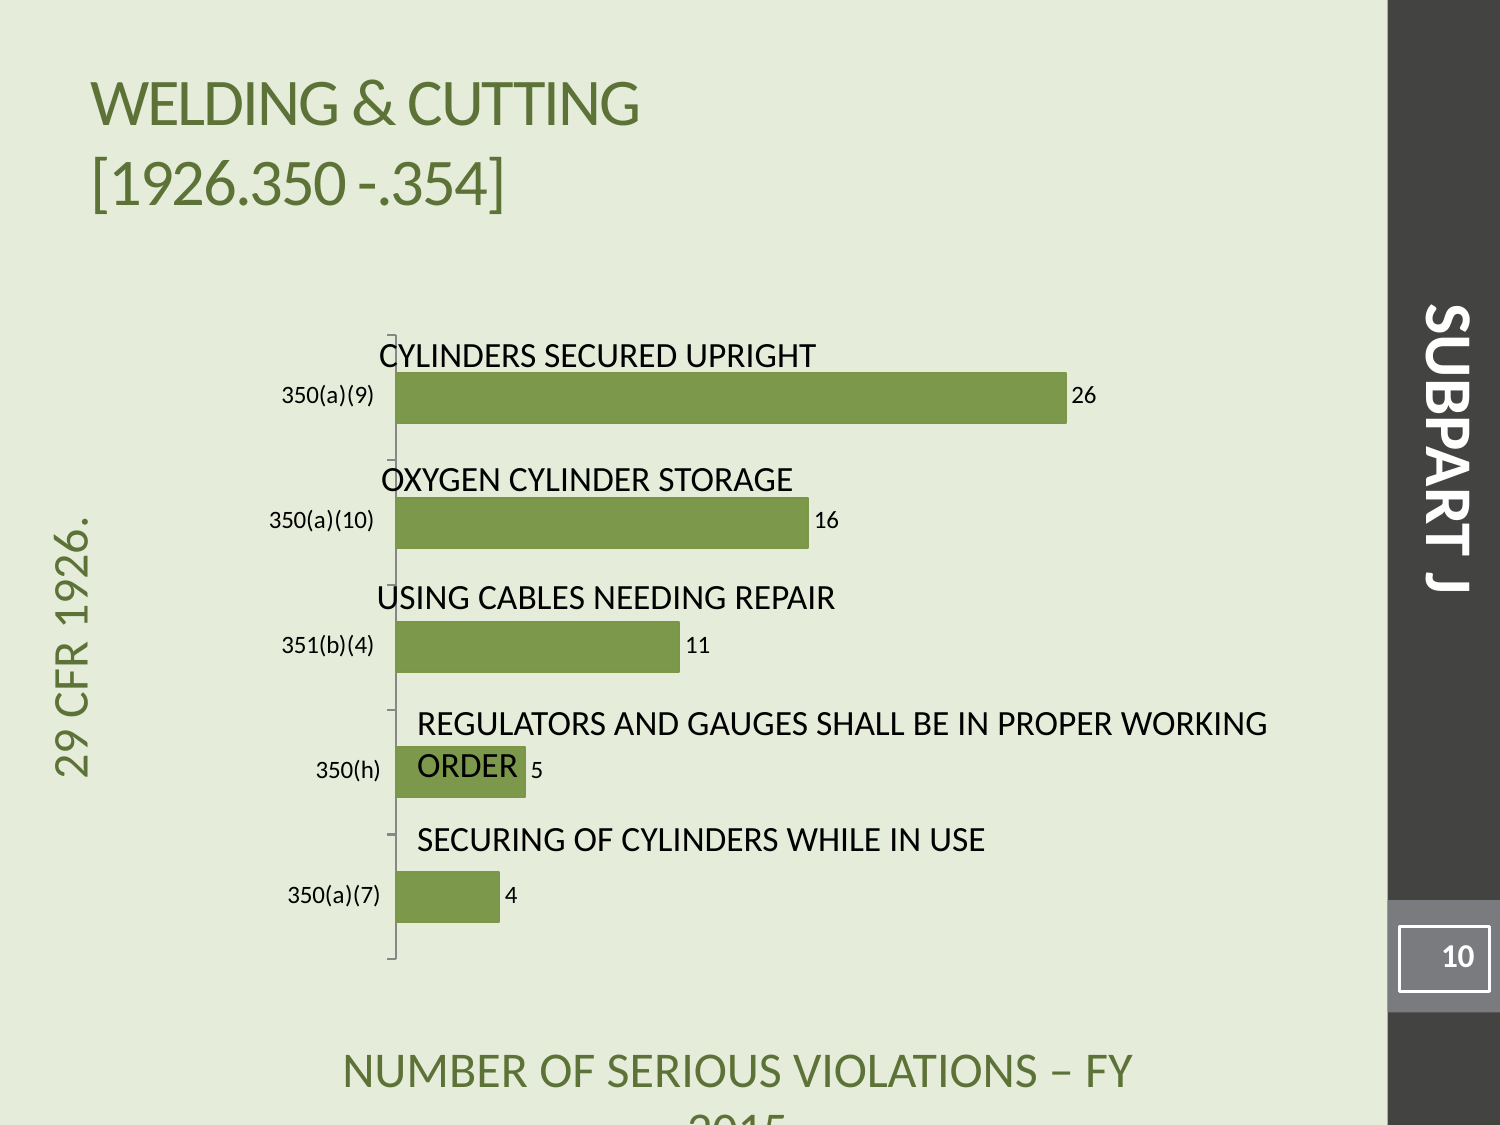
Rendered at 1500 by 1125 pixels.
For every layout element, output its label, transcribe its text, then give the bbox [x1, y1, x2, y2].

chart [249, 321, 1188, 973]
text_box SUBPART J [1405, 0, 1500, 898]
text_box Regulators and Gauges Shall Be in Proper Working Order [1199, 699, 1300, 756]
title Welding & Cutting [1926.350 -.354] [75, 45, 1325, 233]
slide_number 10 [1398, 925, 1491, 993]
